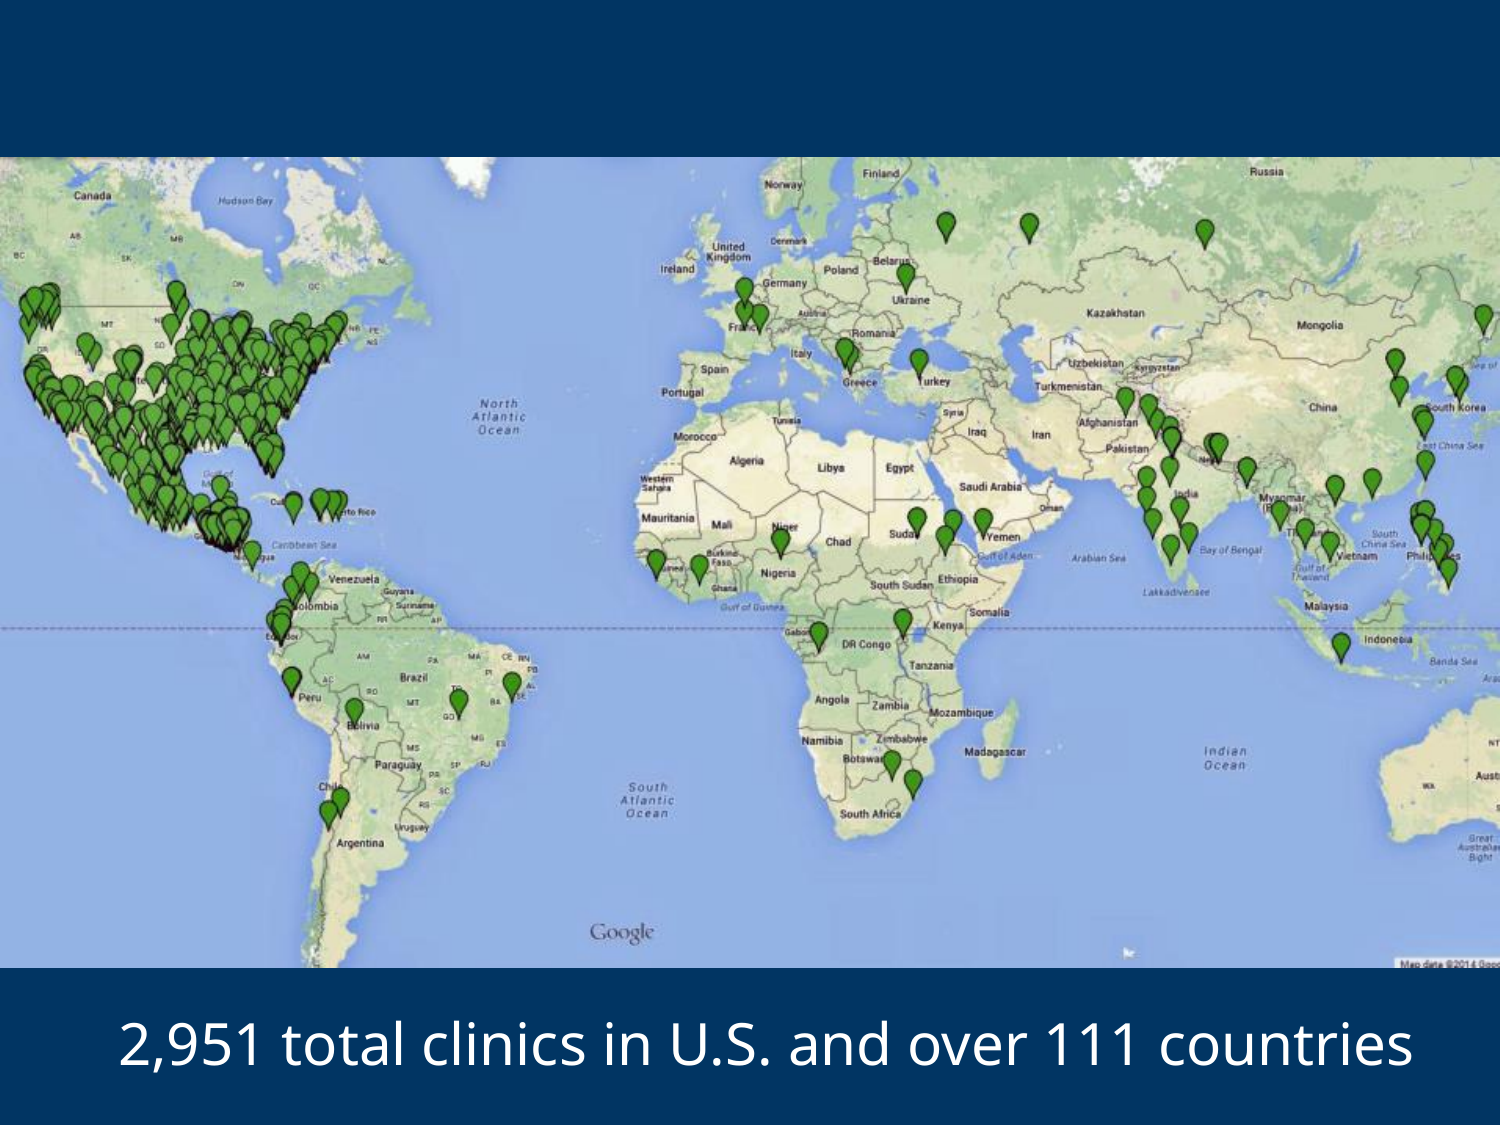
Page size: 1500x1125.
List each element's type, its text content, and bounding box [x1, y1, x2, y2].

picture [0, 157, 1500, 968]
text_box 2,951 total clinics in U.S. and over 111 countries [103, 999, 1430, 1085]
